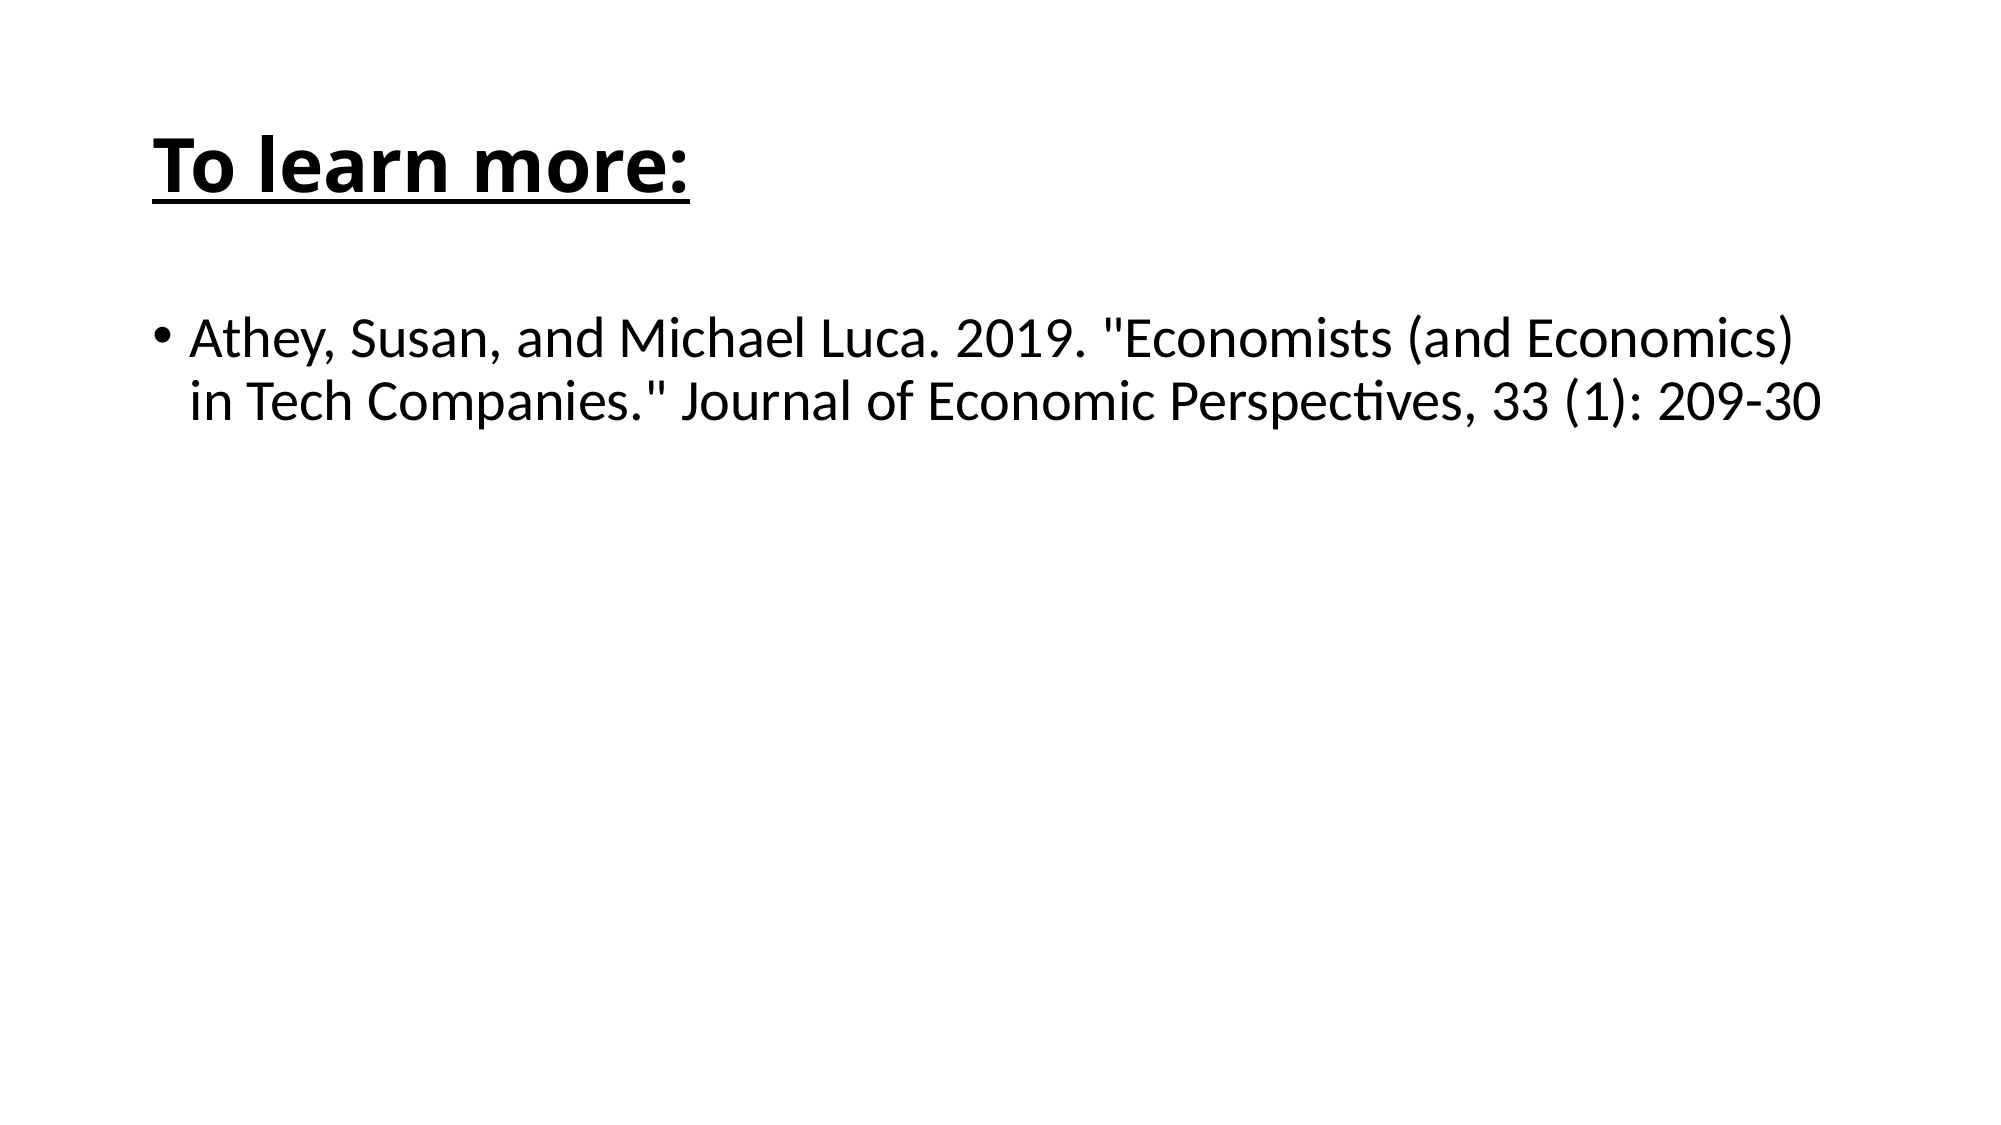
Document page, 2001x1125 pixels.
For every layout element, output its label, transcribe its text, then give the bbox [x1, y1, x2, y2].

title To learn more: [137, 59, 1863, 278]
list Athey, Susan, and Michael Luca. 2019. "Economists (and Economics) in Tech Companies." Journal of Economic Perspectives, 33 (1): 209-30 [137, 299, 1863, 1014]
